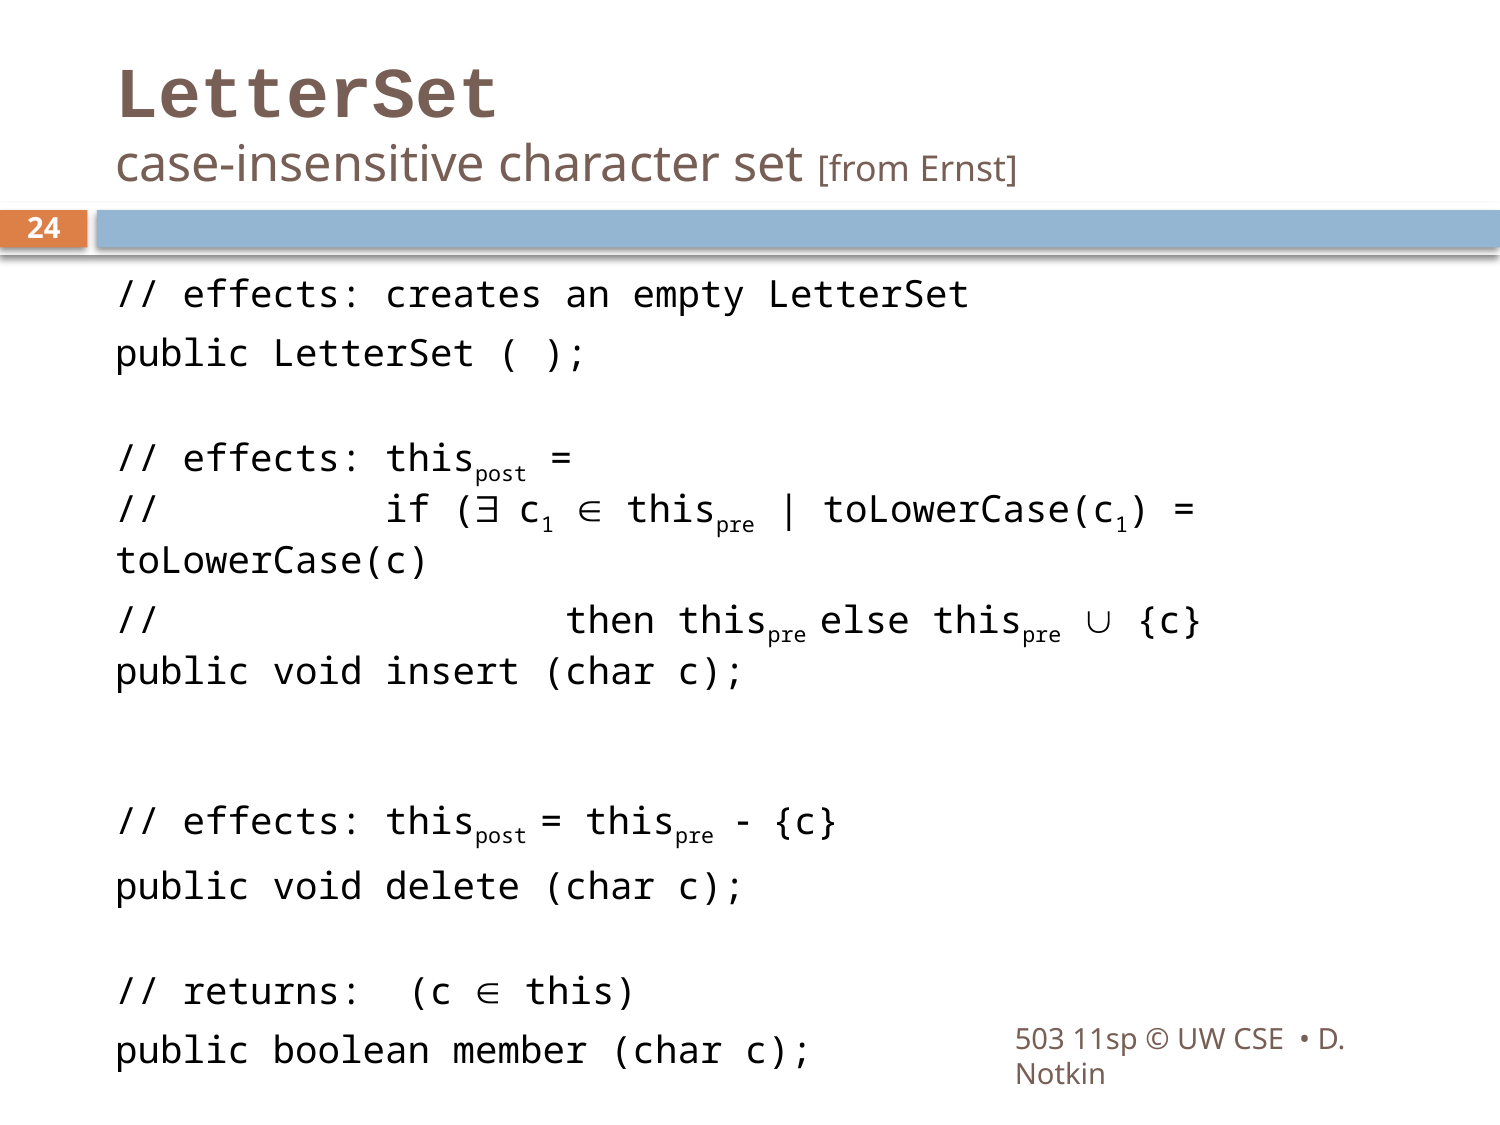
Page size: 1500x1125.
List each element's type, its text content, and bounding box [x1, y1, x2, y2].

slide_number 503 11sp © UW CSE • D. Notkin [999, 1025, 1438, 1085]
title LetterSet case-insensitive character set [from Ernst] [100, 37, 1438, 200]
slide_number 24 [0, 208, 88, 249]
list // effects: creates an empty LetterSet public LetterSet ( ); // effects: thispost = // if ( c1  thispre | toLowerCase(c1) = toLowerCase(c) // then thispre else thispre  {c} public void insert (char c); // effects: thispost = thispre  {c} public void delete (char c); // returns: (c  this) public boolean member (char c); [100, 262, 1438, 1000]
